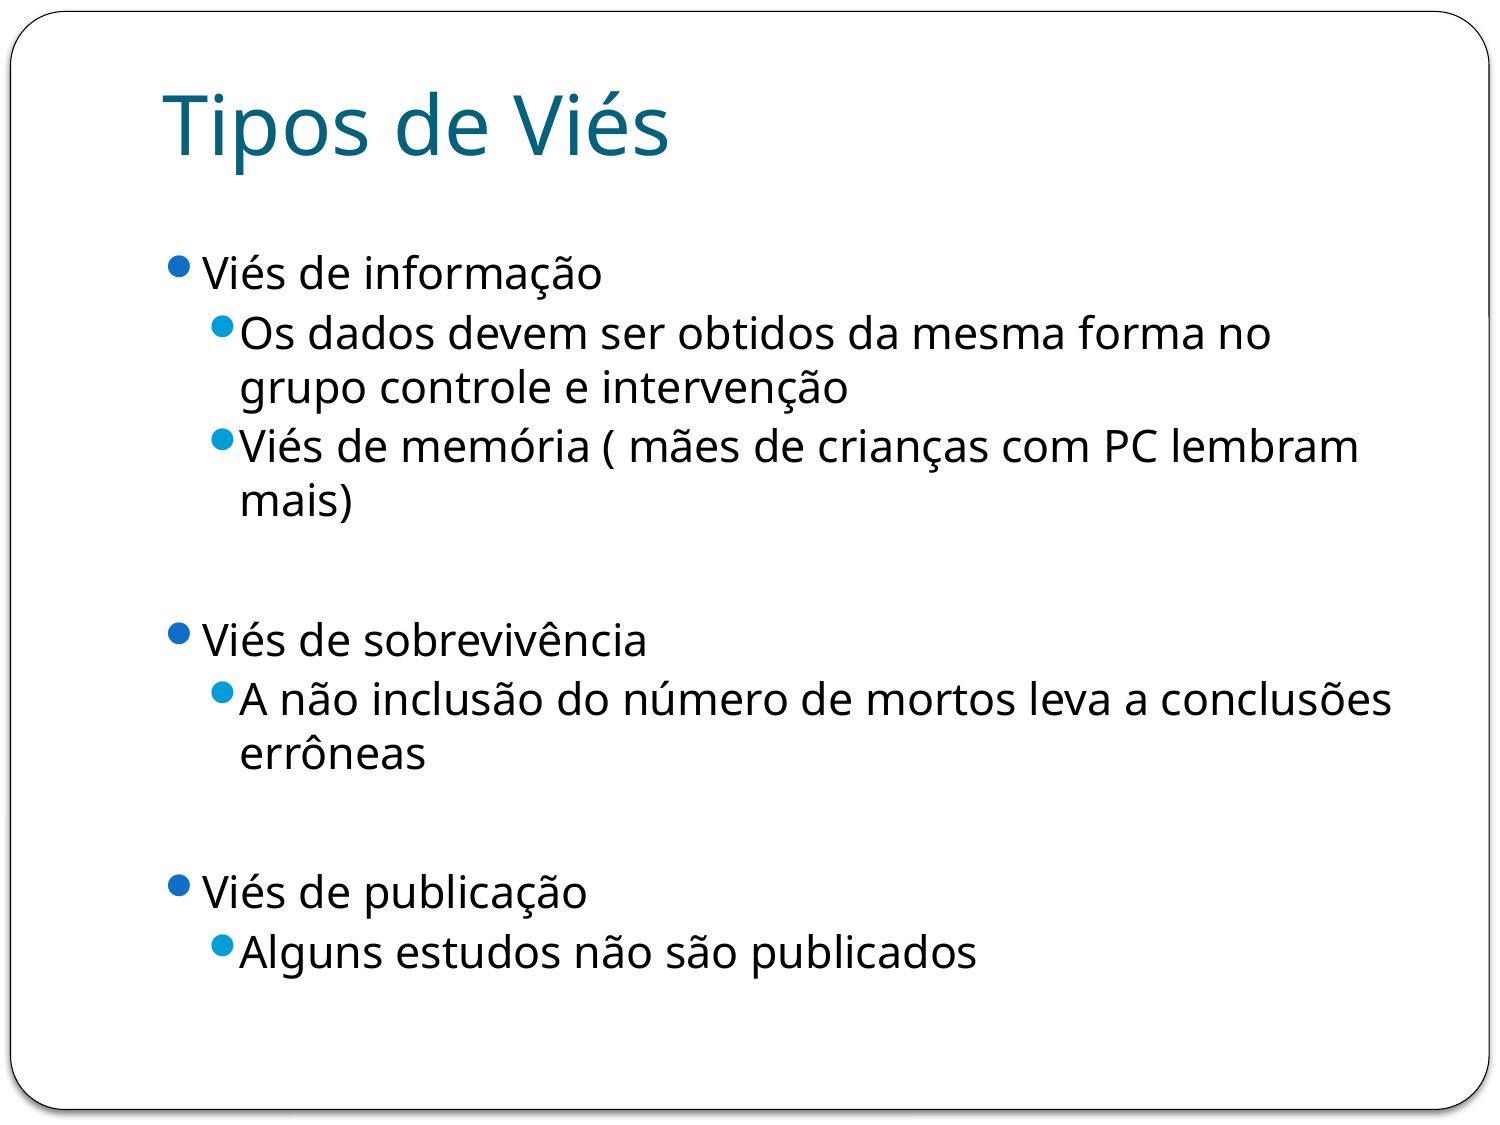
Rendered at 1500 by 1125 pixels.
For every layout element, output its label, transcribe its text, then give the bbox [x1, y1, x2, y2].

title Tipos de Viés [147, 0, 1423, 188]
list Viés de informação Os dados devem ser obtidos da mesma forma no grupo controle e intervenção Viés de memória ( mães de crianças com PC lembram mais) Viés de sobrevivência A não inclusão do número de mortos leva a conclusões errôneas Viés de publicação Alguns estudos não são publicados [150, 237, 1425, 988]
